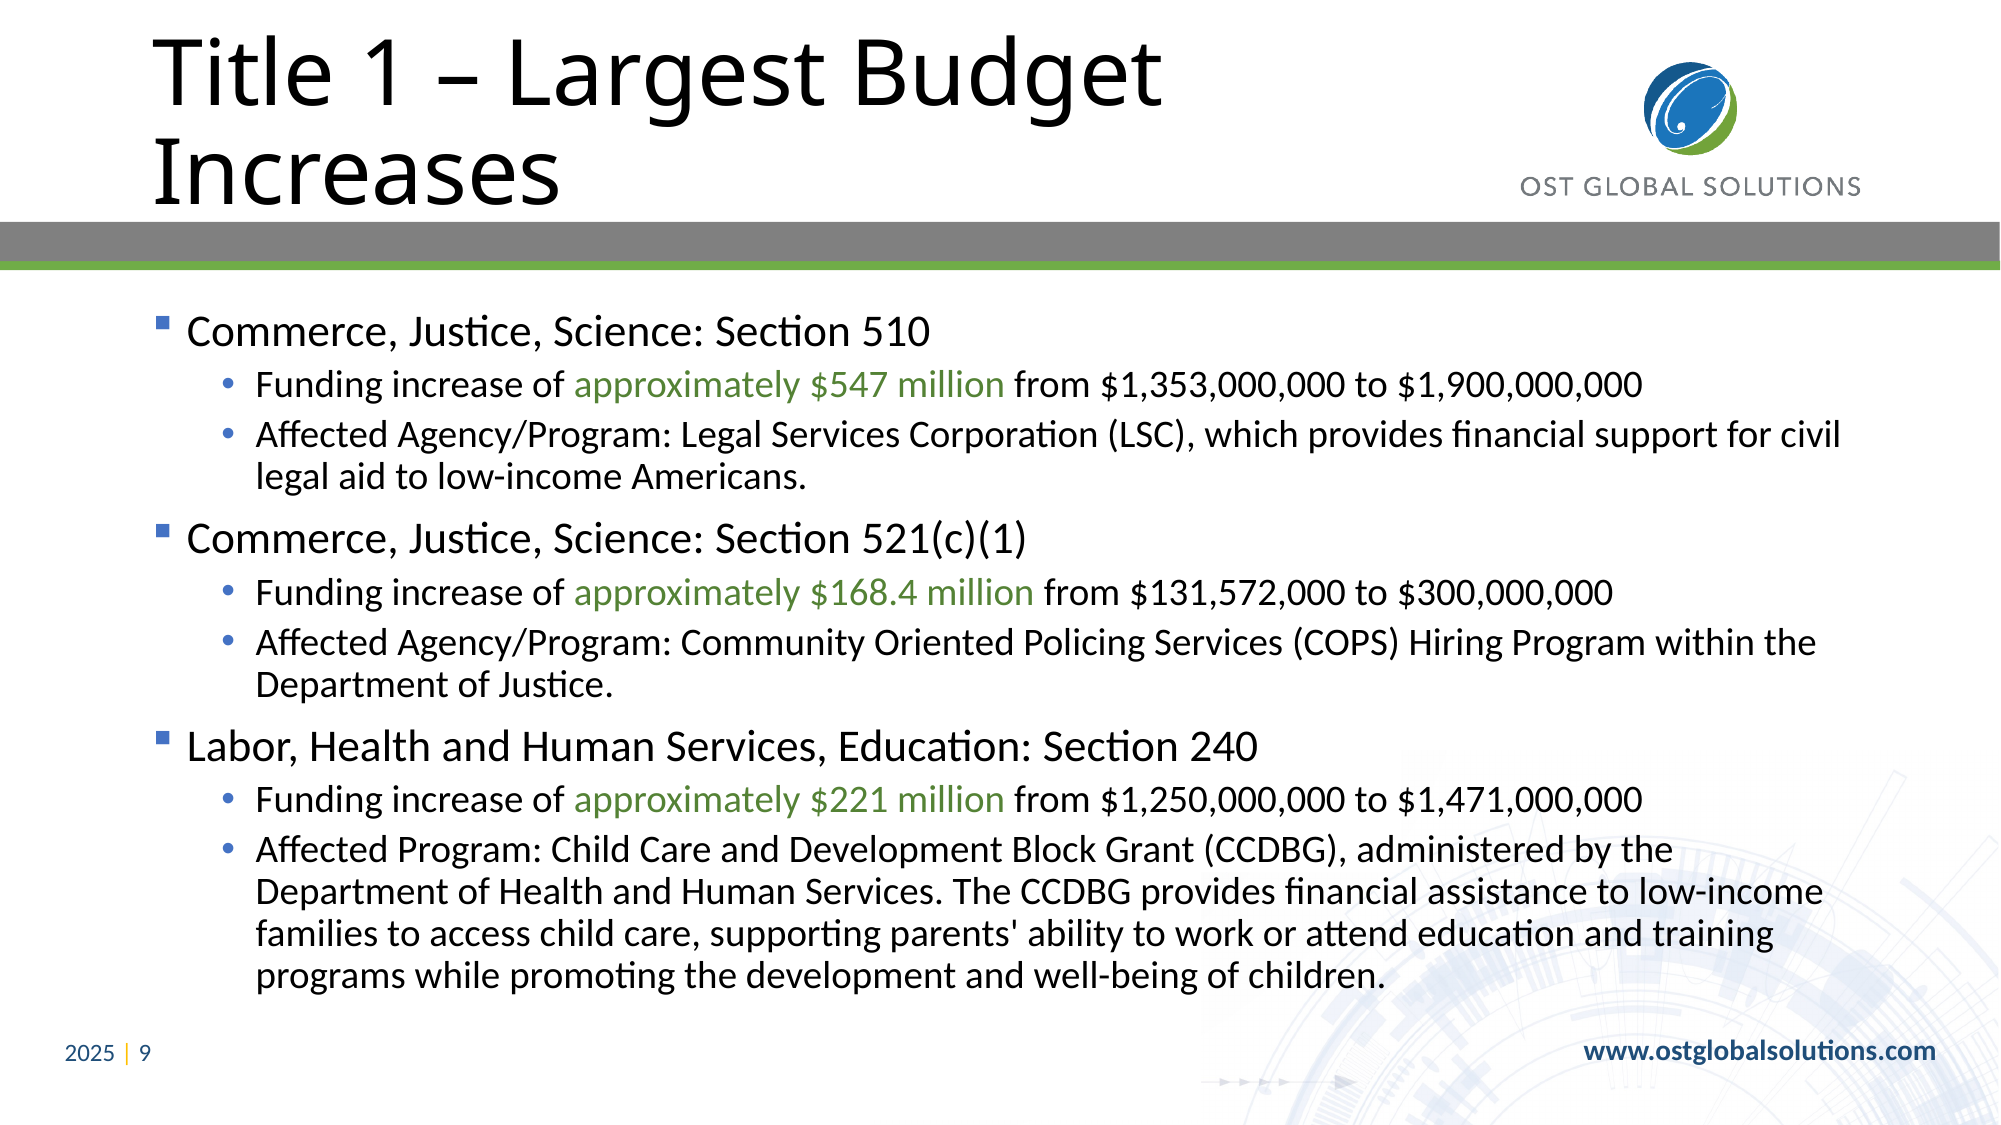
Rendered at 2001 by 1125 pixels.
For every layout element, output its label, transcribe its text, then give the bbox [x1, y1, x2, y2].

picture [870, 750, 1999, 1125]
list Commerce, Justice, Science: Section 510 Funding increase of approximately $547 million from $1,353,000,000 to $1,900,000,000 Affected Agency/Program: Legal Services Corporation (LSC), which provides financial support for civil legal aid to low-income Americans. Commerce, Justice, Science: Section 521(c)(1) Funding increase of approximately $168.4 million from $131,572,000 to $300,000,000 Affected Agency/Program: Community Oriented Policing Services (COPS) Hiring Program within the Department of Justice. Labor, Health and Human Services, Education: Section 240 Funding increase of approximately $221 million from $1,250,000,000 to $1,471,000,000 Affected Program: Child Care and Development Block Grant (CCDBG), administered by the Department of Health and Human Services. The CCDBG provides financial assistance to low-income families to access child care, supporting parents' ability to work or attend education and training programs while promoting the development and well-being of children. [137, 299, 1863, 1014]
title Title 1 – Largest Budget Increases [137, 44, 1505, 207]
picture [1518, 59, 1863, 199]
